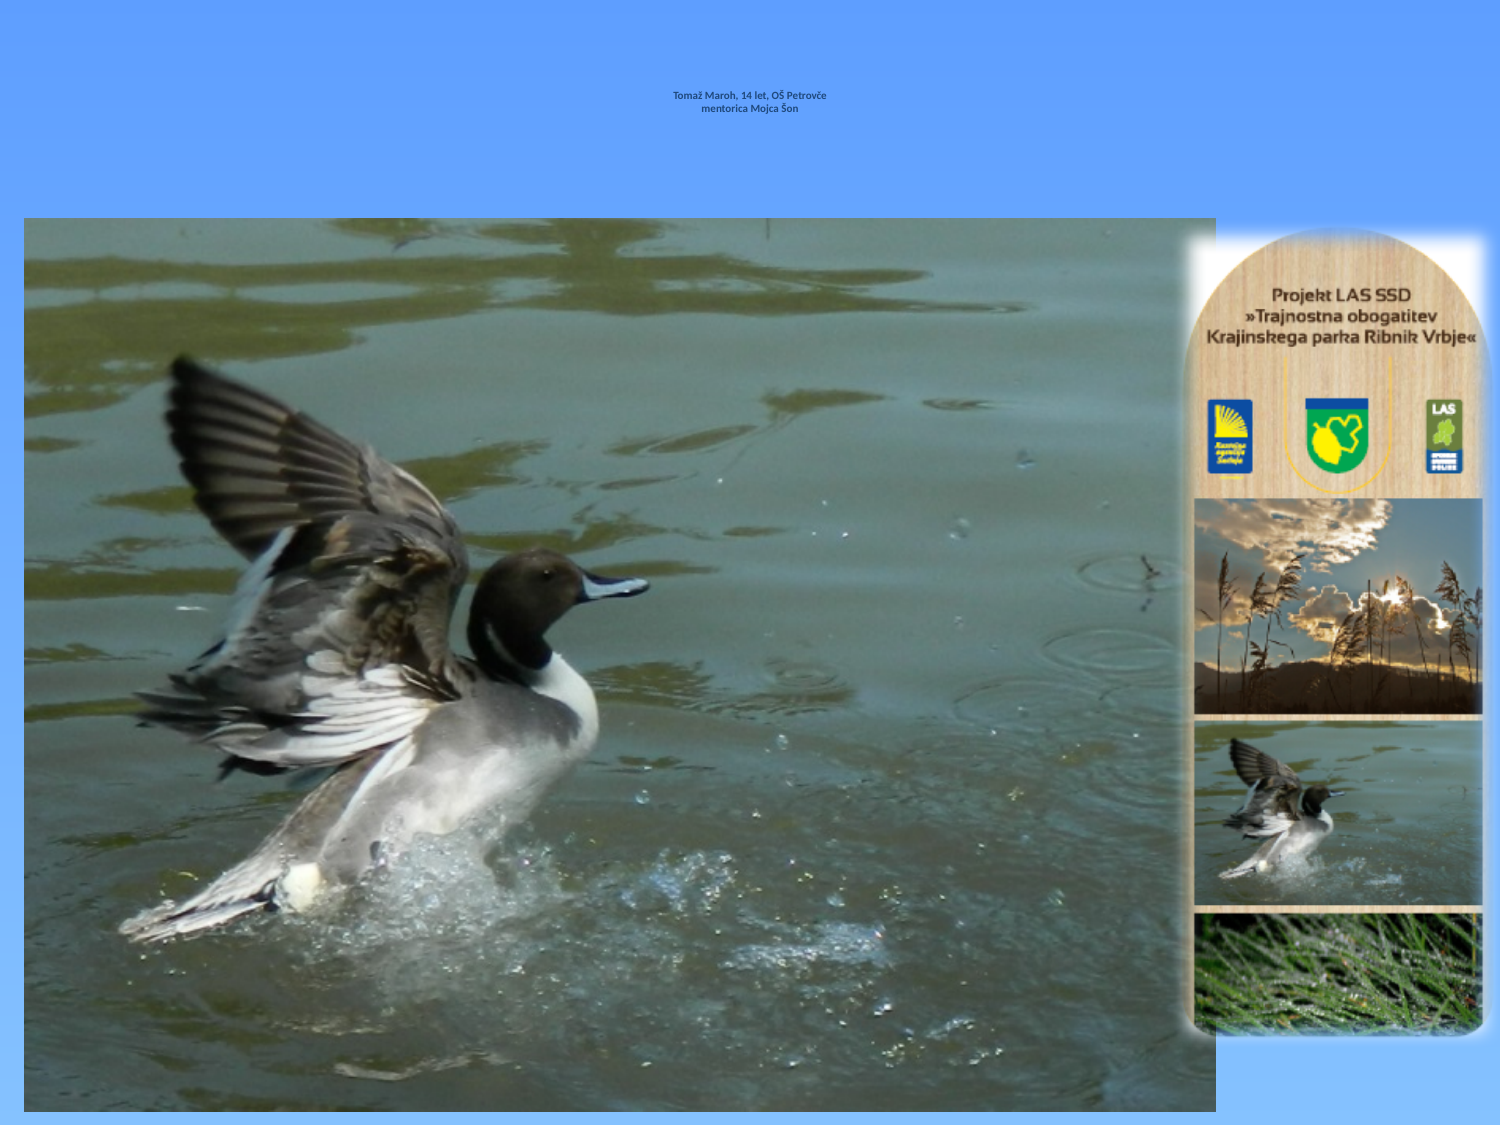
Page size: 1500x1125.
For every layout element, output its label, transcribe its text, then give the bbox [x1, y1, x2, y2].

picture [24, 218, 1500, 1112]
title Tomaž Maroh, 14 let, OŠ Petrovče mentorica Mojca Šon [29, 66, 1471, 138]
